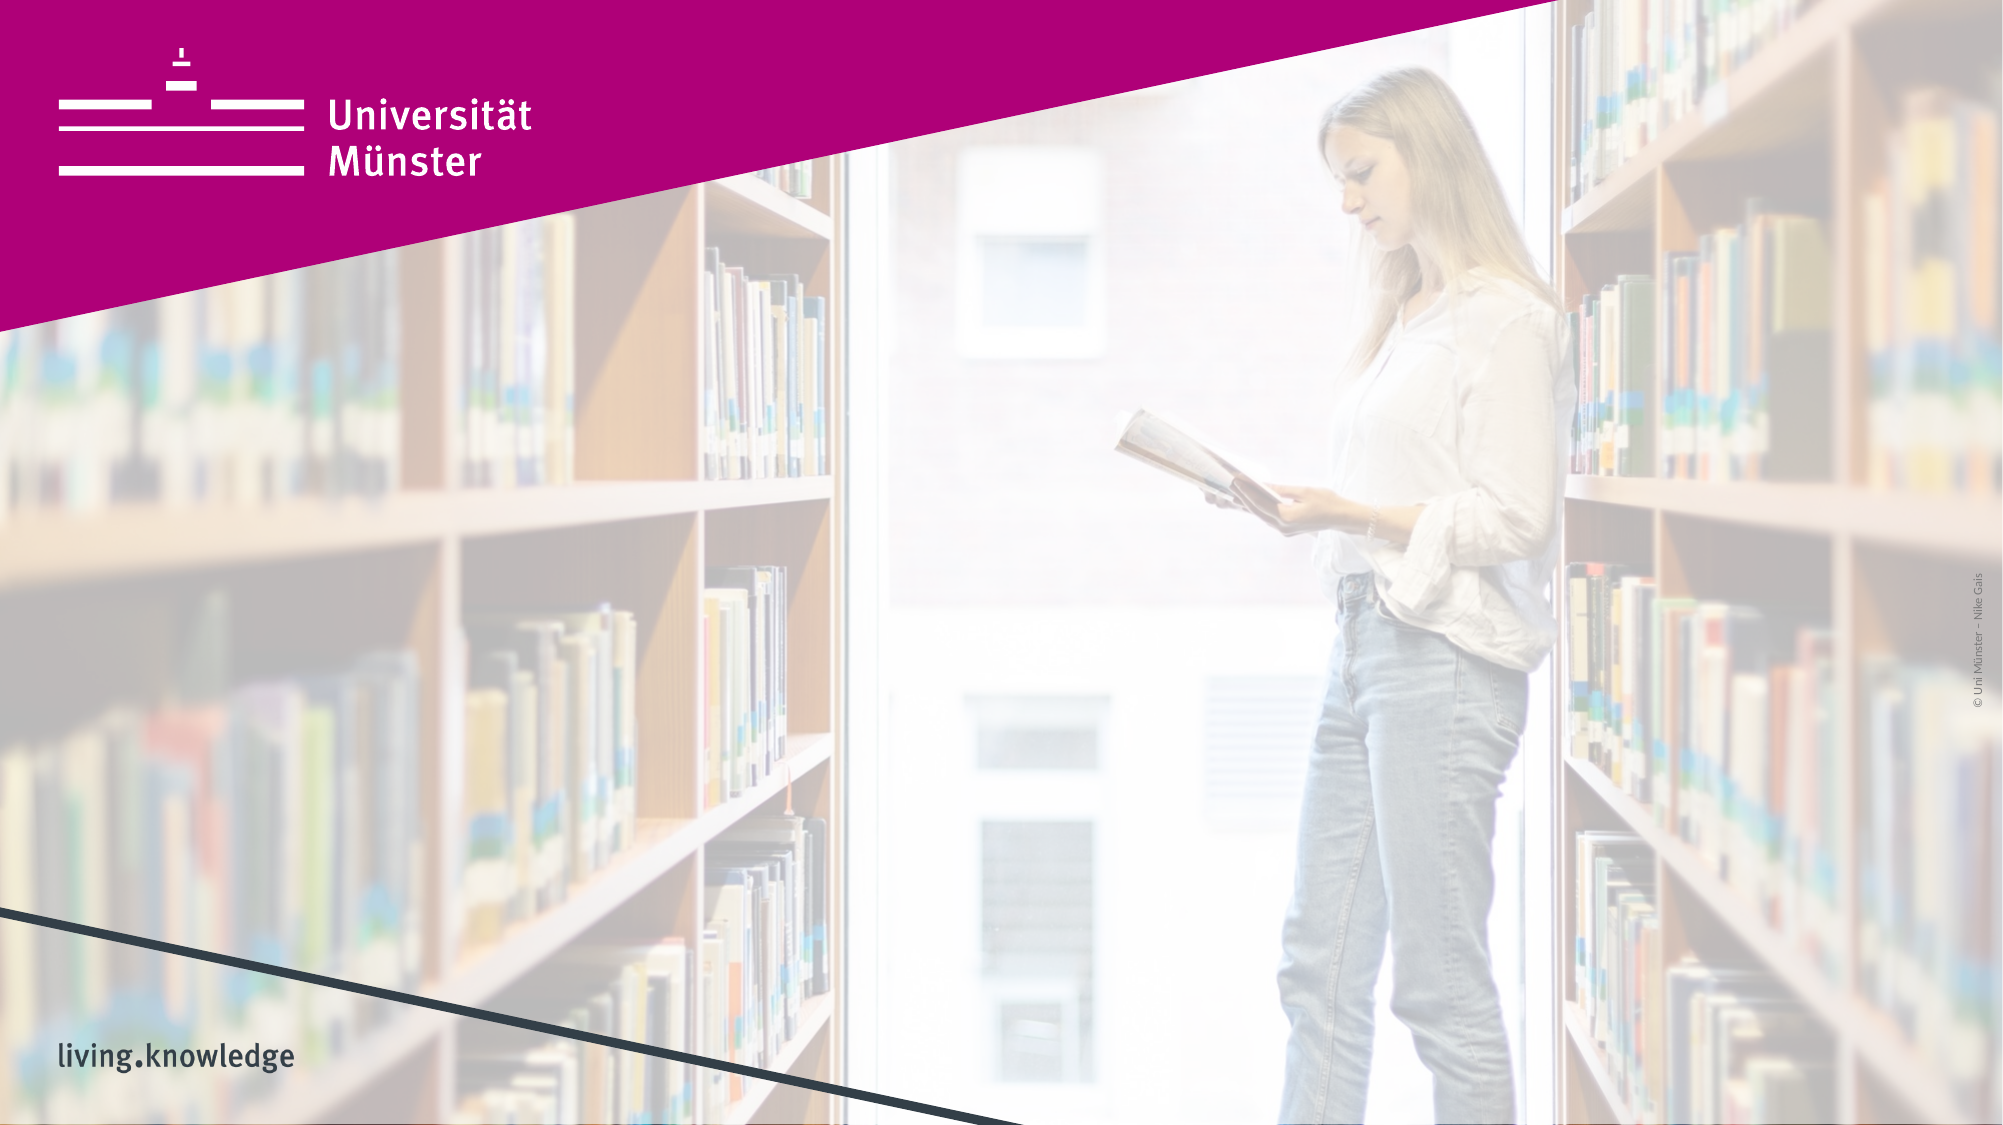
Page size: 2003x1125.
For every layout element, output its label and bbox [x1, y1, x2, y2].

picture [54, 1039, 298, 1076]
